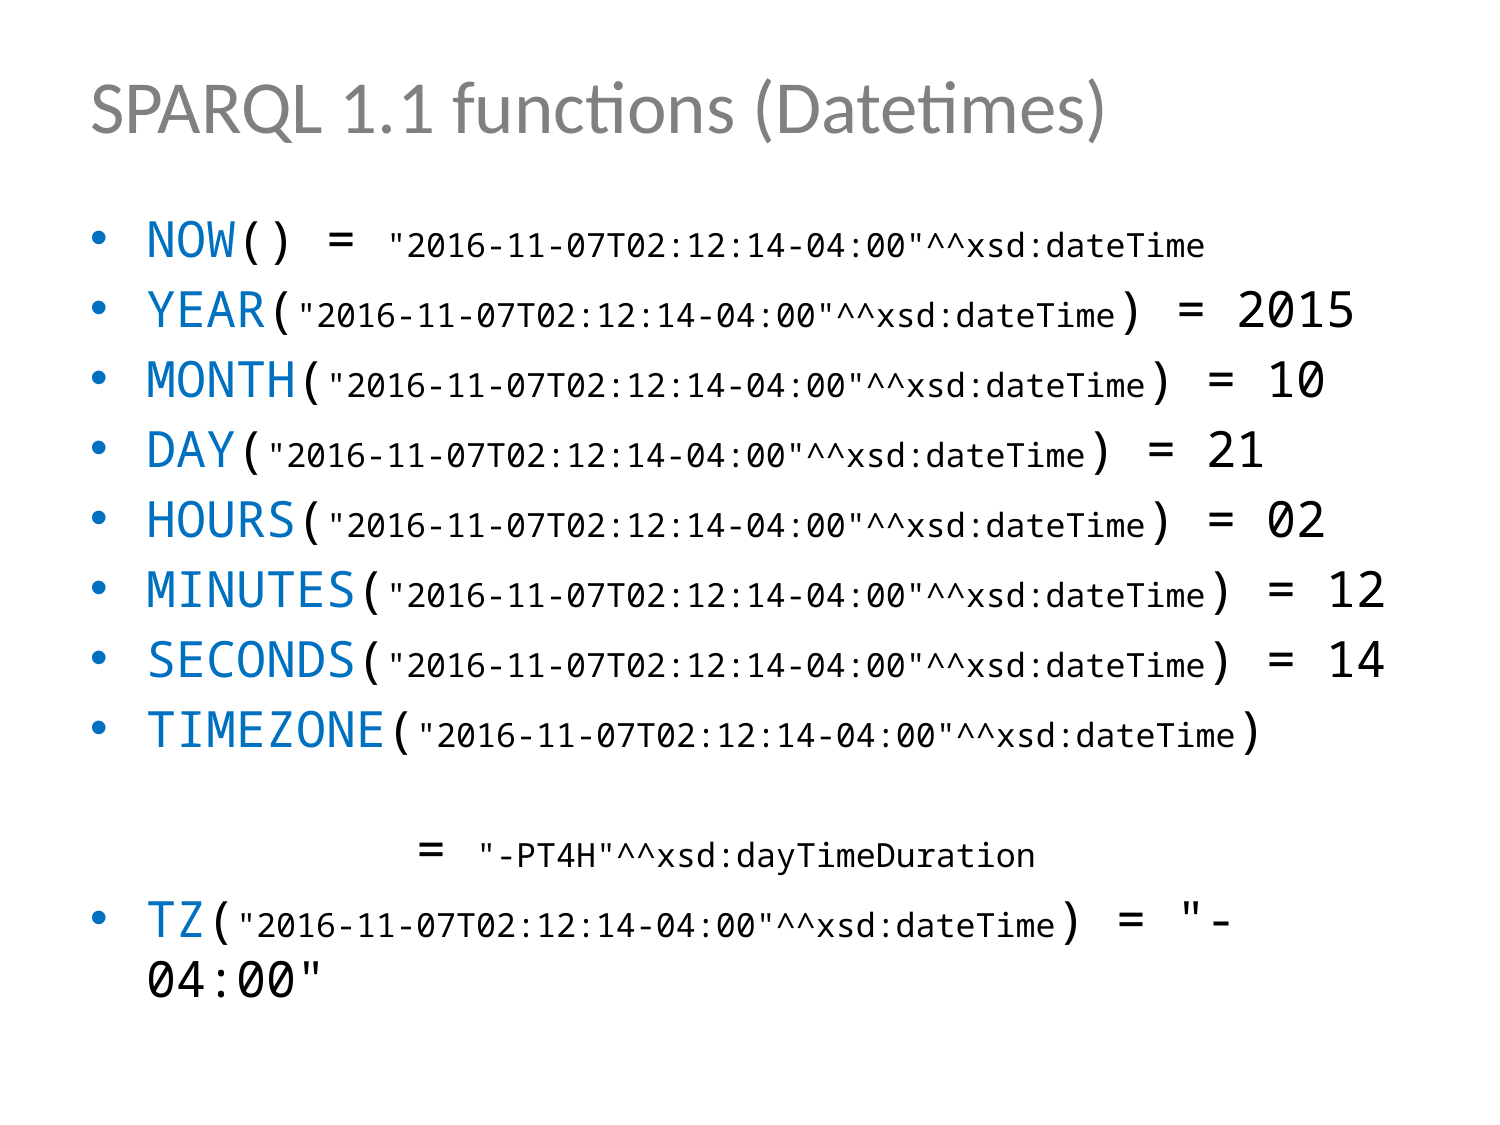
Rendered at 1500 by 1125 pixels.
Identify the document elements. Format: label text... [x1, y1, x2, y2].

title SPARQL 1.1 functions (Datetimes) [75, 45, 1425, 163]
list NOW() = "2016-11-07T02:12:14-04:00"^^xsd:dateTime YEAR("2016-11-07T02:12:14-04:00"^^xsd:dateTime) = 2015 MONTH("2016-11-07T02:12:14-04:00"^^xsd:dateTime) = 10 DAY("2016-11-07T02:12:14-04:00"^^xsd:dateTime) = 21 HOURS("2016-11-07T02:12:14-04:00"^^xsd:dateTime) = 02 MINUTES("2016-11-07T02:12:14-04:00"^^xsd:dateTime) = 12 SECONDS("2016-11-07T02:12:14-04:00"^^xsd:dateTime) = 14 TIMEZONE("2016-11-07T02:12:14-04:00"^^xsd:dateTime) . = "-PT4H"^^xsd:dayTimeDuration TZ("2016-11-07T02:12:14-04:00"^^xsd:dateTime) = "-04:00" [75, 200, 1425, 1125]
